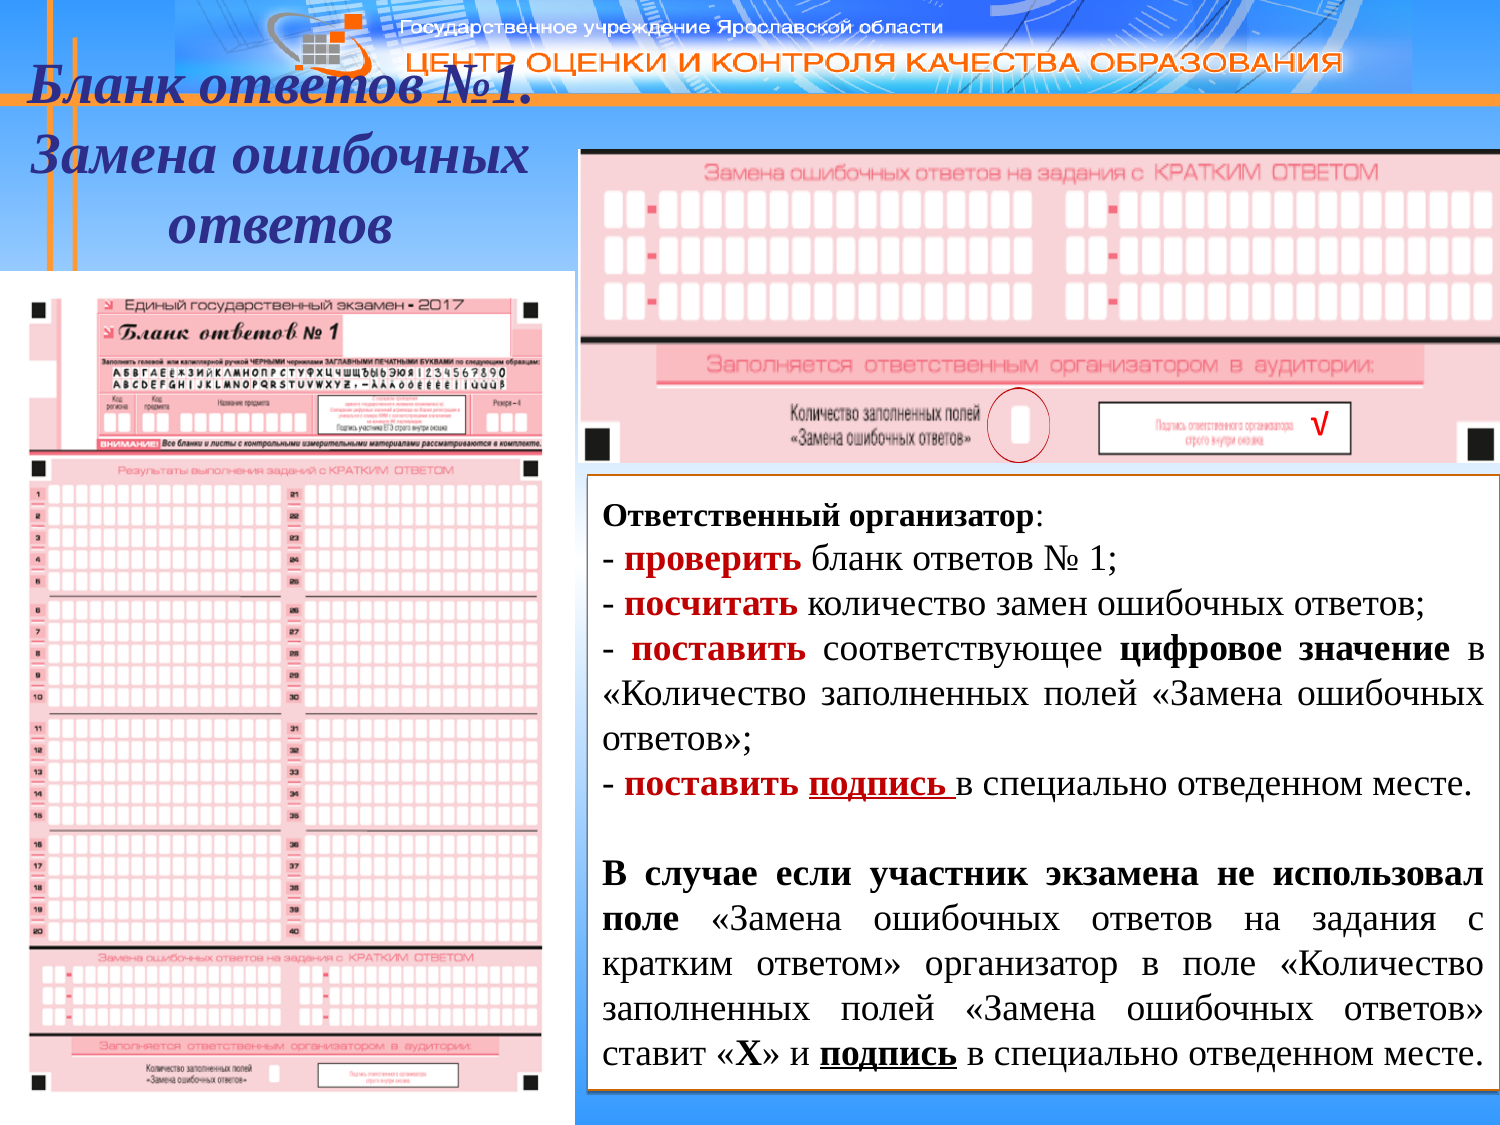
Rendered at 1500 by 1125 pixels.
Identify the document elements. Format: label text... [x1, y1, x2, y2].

text_box Ответственный организатор: - проверить бланк ответов № 1; - посчитать количество замен ошибочных ответов; - поставить соответствующее цифровое значение в «Количество заполненных полей «Замена ошибочных ответов»; - поставить подпись в специально отведенном месте. В случае если участник экзамена не использовал поле «Замена ошибочных ответов на задания с кратким ответом» организатор в поле «Количество заполненных полей «Замена ошибочных ответов» ставит «Х» и подпись в специально отведенном месте. [587, 474, 1500, 1091]
picture [577, 149, 1500, 470]
picture [0, 271, 576, 1125]
text_box Бланк ответов №1. Замена ошибочных ответов [0, 37, 588, 263]
picture [174, 0, 1413, 93]
